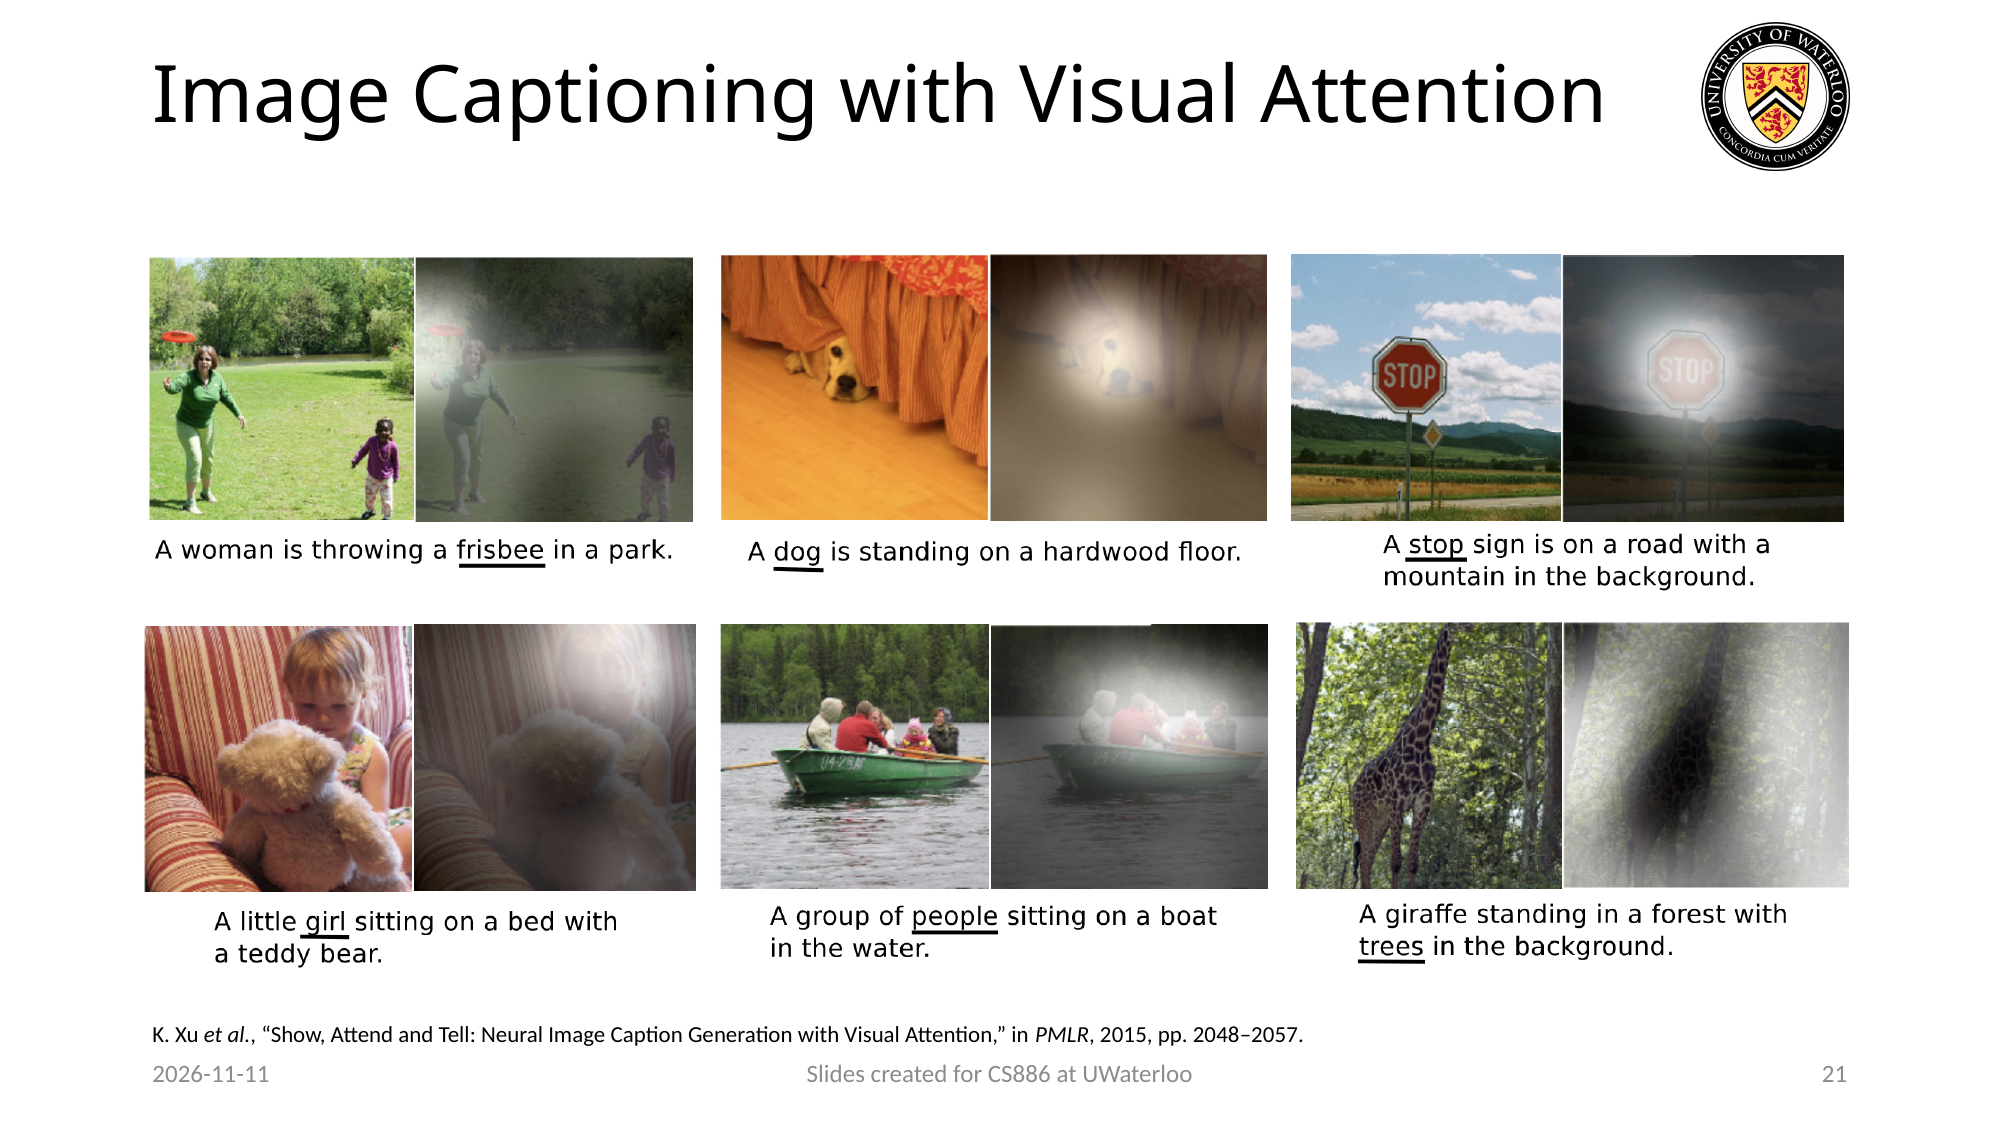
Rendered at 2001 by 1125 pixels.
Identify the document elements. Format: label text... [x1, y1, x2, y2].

title Image Captioning with Visual Attention [137, 22, 1863, 171]
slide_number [137, 1055, 588, 1103]
text_box K. Xu et al., “Show, Attend and Tell: Neural Image Caption Generation with Visual Attention,” in PMLR, 2015, pp. 2048–2057. [137, 1012, 1880, 1055]
footer Slides created for CS886 at UWaterloo [662, 1055, 1338, 1103]
slide_number 21 [1412, 1055, 1863, 1103]
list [137, 251, 1863, 969]
